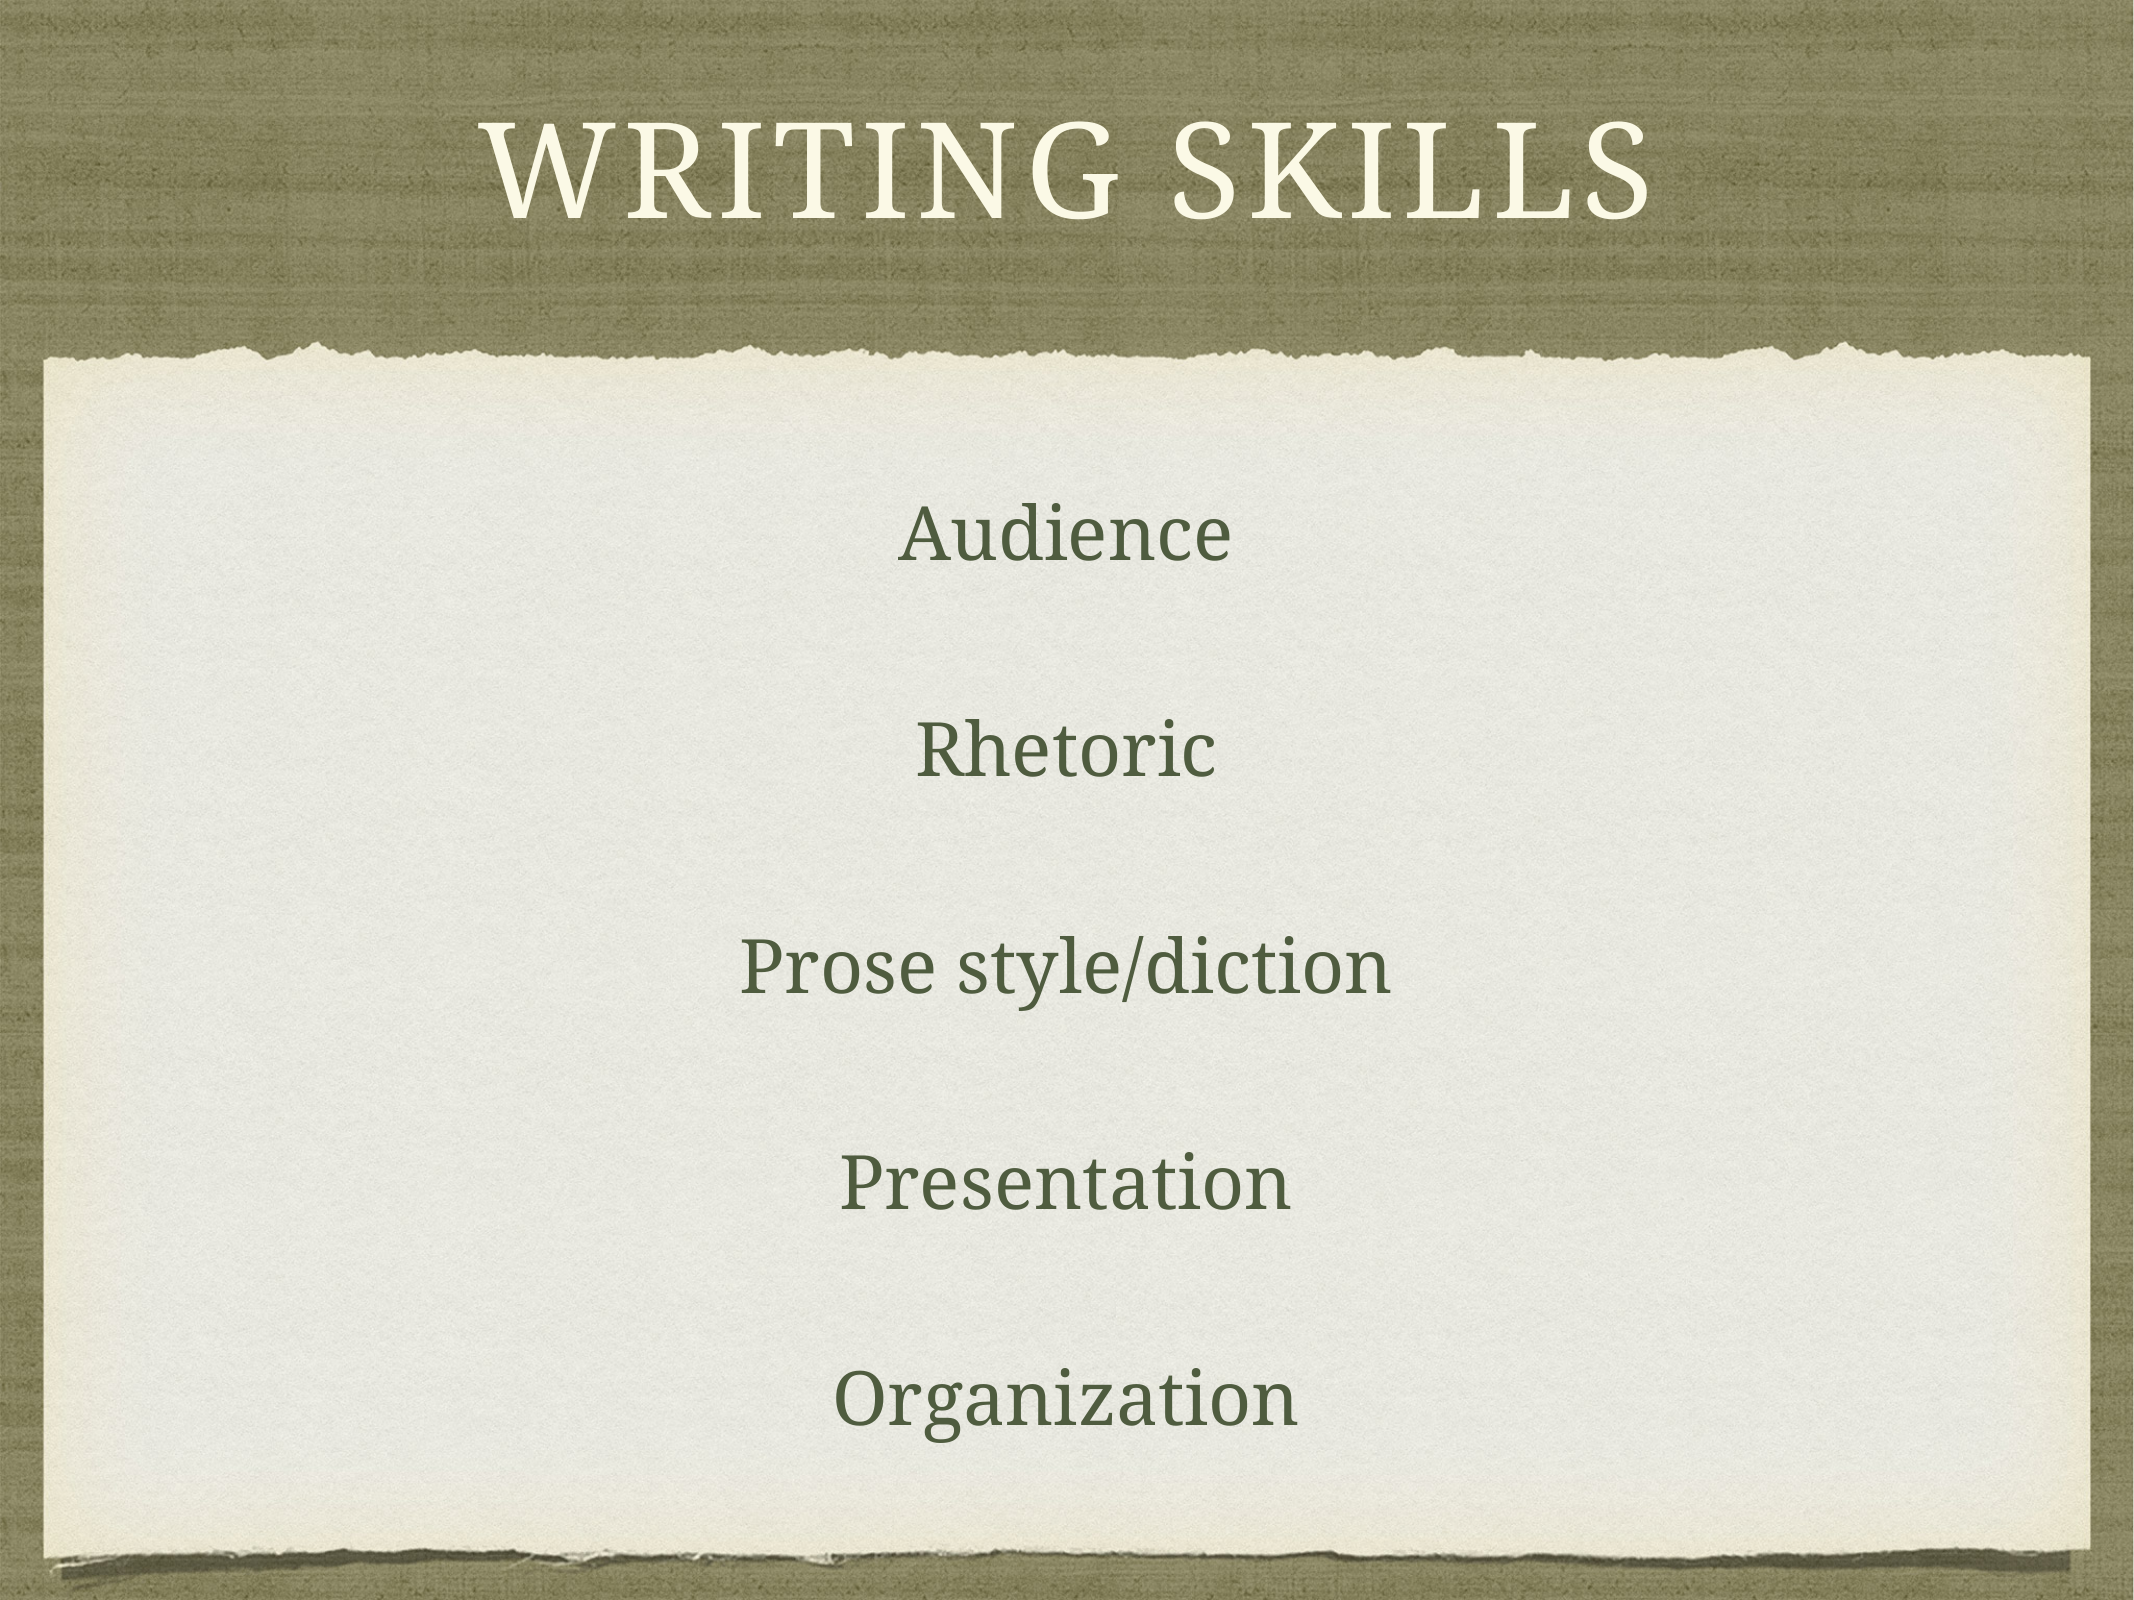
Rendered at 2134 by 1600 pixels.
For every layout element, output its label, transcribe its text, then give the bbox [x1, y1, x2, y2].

picture [0, 0, 2134, 1600]
title Writing Skills [134, 7, 1999, 343]
list Audience Rhetoric Prose style/diction Presentation Organization [134, 443, 1999, 1466]
